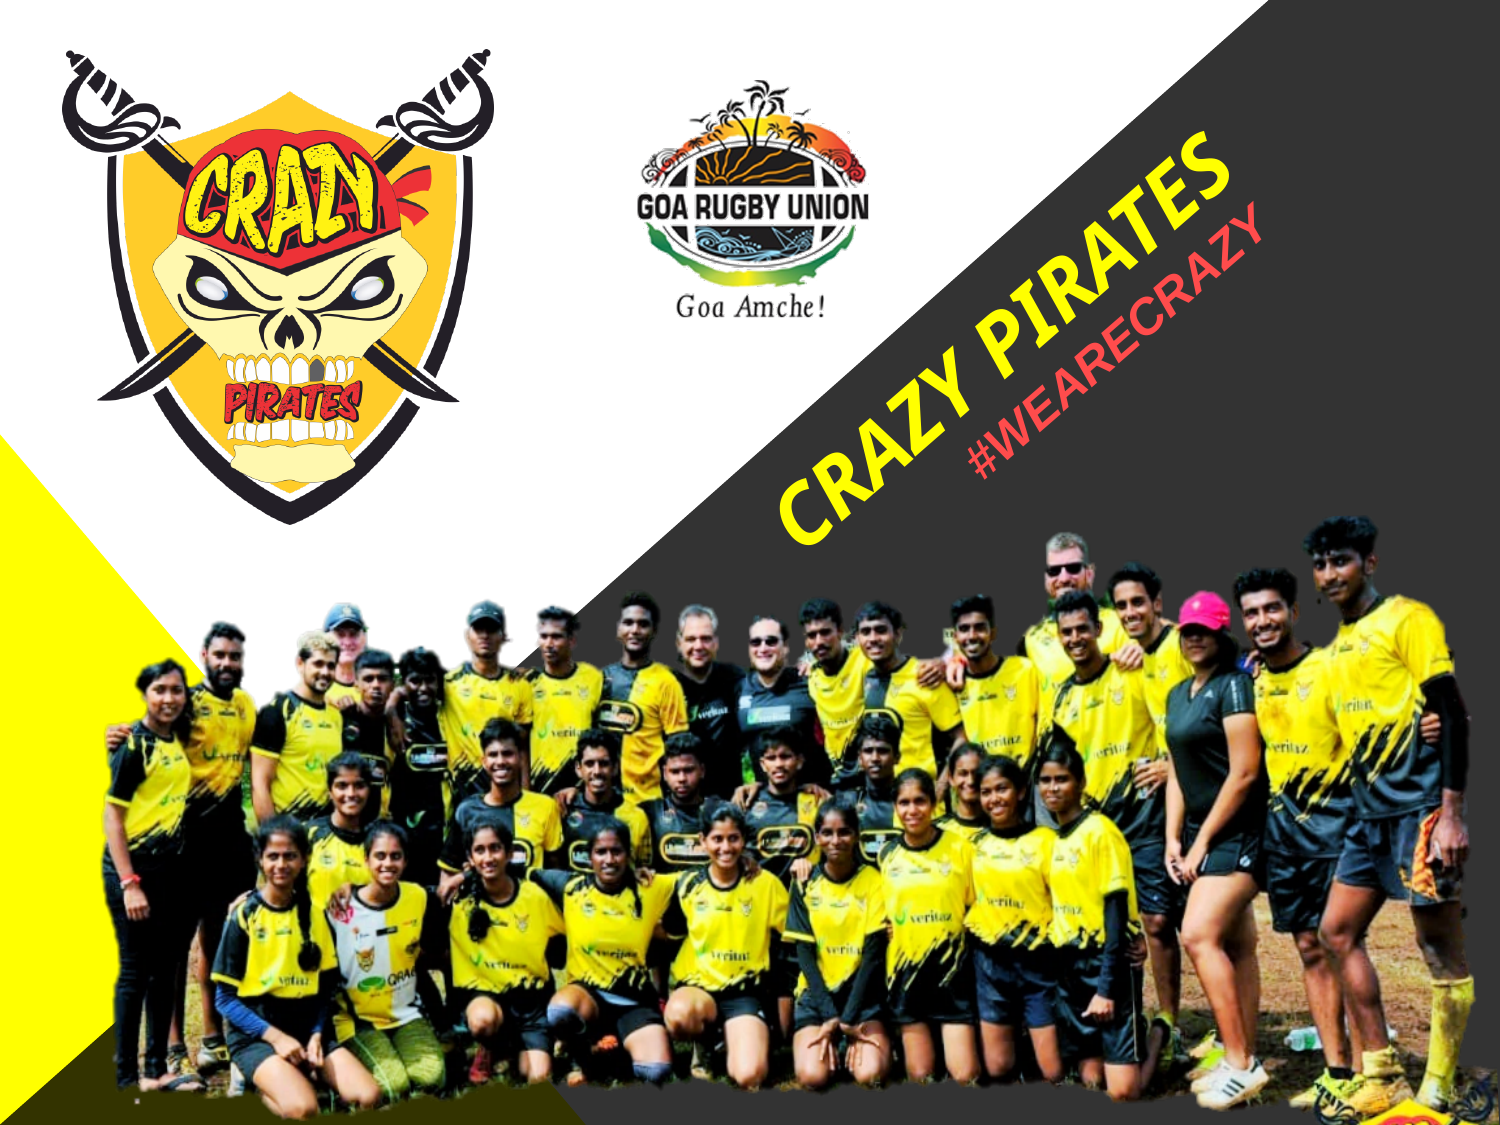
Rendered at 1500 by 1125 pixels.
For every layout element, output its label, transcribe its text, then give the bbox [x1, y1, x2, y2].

picture [2, 511, 1499, 1125]
picture [62, 49, 494, 526]
picture [516, 37, 990, 376]
title CRAZY PIRATES [730, 0, 1457, 535]
subtitle #WEARECRAZY [937, 0, 1500, 495]
